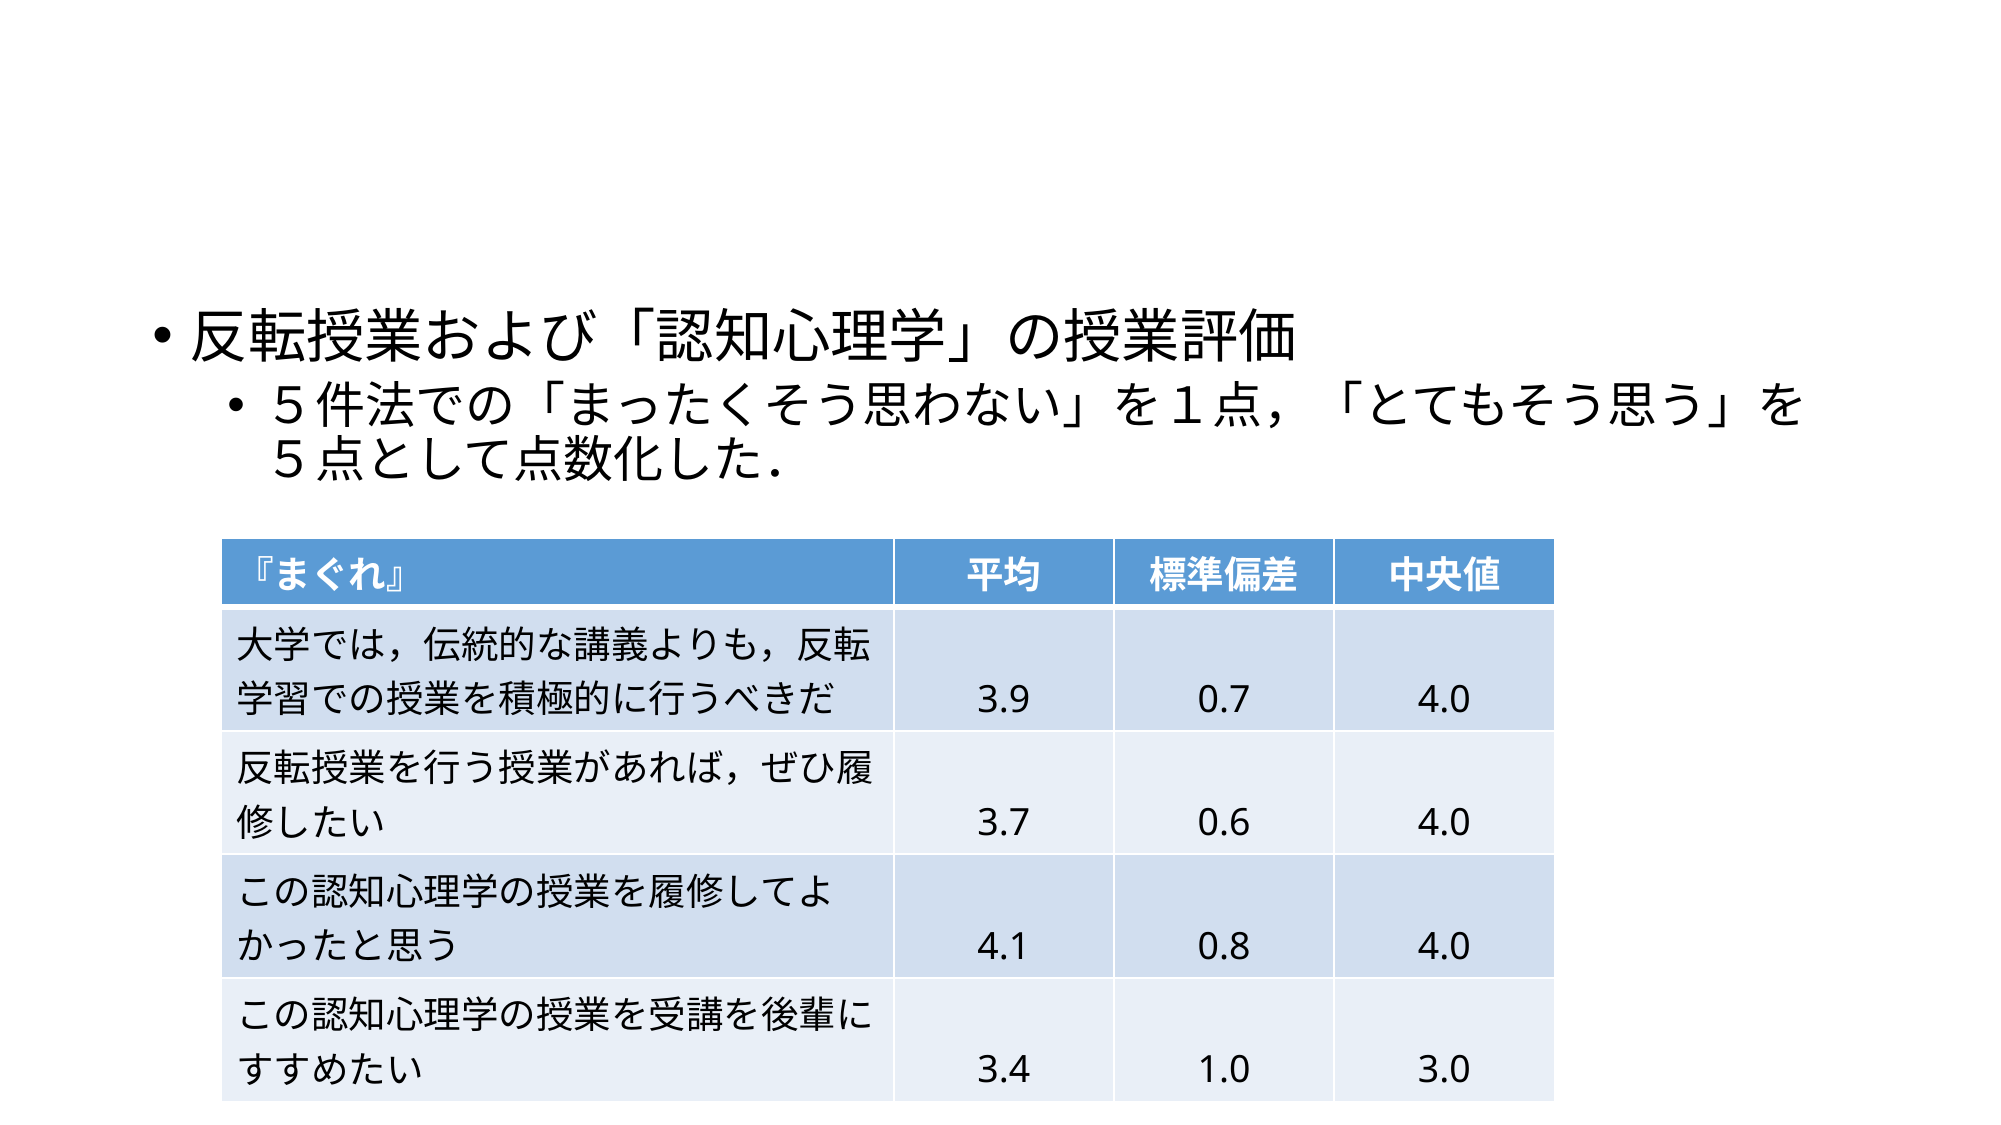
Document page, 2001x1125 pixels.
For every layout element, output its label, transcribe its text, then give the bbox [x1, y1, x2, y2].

table_cell 4.0 [1335, 855, 1554, 977]
table_cell 3.0 [1335, 979, 1554, 1101]
table_cell この認知心理学の授業を受講を後輩にすすめたい [222, 979, 893, 1101]
table_cell 4.1 [895, 855, 1113, 977]
table_header 中央値 [1335, 539, 1554, 604]
table_cell 3.4 [895, 979, 1113, 1101]
table_cell 4.0 [1335, 732, 1554, 853]
table_cell 0.7 [1115, 610, 1333, 730]
table_cell 0.6 [1115, 732, 1333, 853]
table_cell 3.7 [895, 732, 1113, 853]
table_header 『まぐれ』 [222, 539, 893, 604]
table_cell 4.0 [1335, 610, 1554, 730]
table_cell 3.9 [895, 610, 1113, 730]
table_header 標準偏差 [1115, 539, 1333, 604]
table_cell 1.0 [1115, 979, 1333, 1101]
table_cell 0.8 [1115, 855, 1333, 977]
list 反転授業および「認知心理学」の授業評価 ５件法での「まったくそう思わない」を１点，「とてもそう思う」を５点として点数化した． [137, 299, 1863, 1014]
table_header 平均 [895, 539, 1113, 604]
table_cell 大学では，伝統的な講義よりも，反転学習での授業を積極的に行うべきだ [222, 610, 893, 730]
table_cell この認知心理学の授業を履修してよかったと思う [222, 855, 893, 977]
table_cell 反転授業を行う授業があれば，ぜひ履修したい [222, 732, 893, 853]
